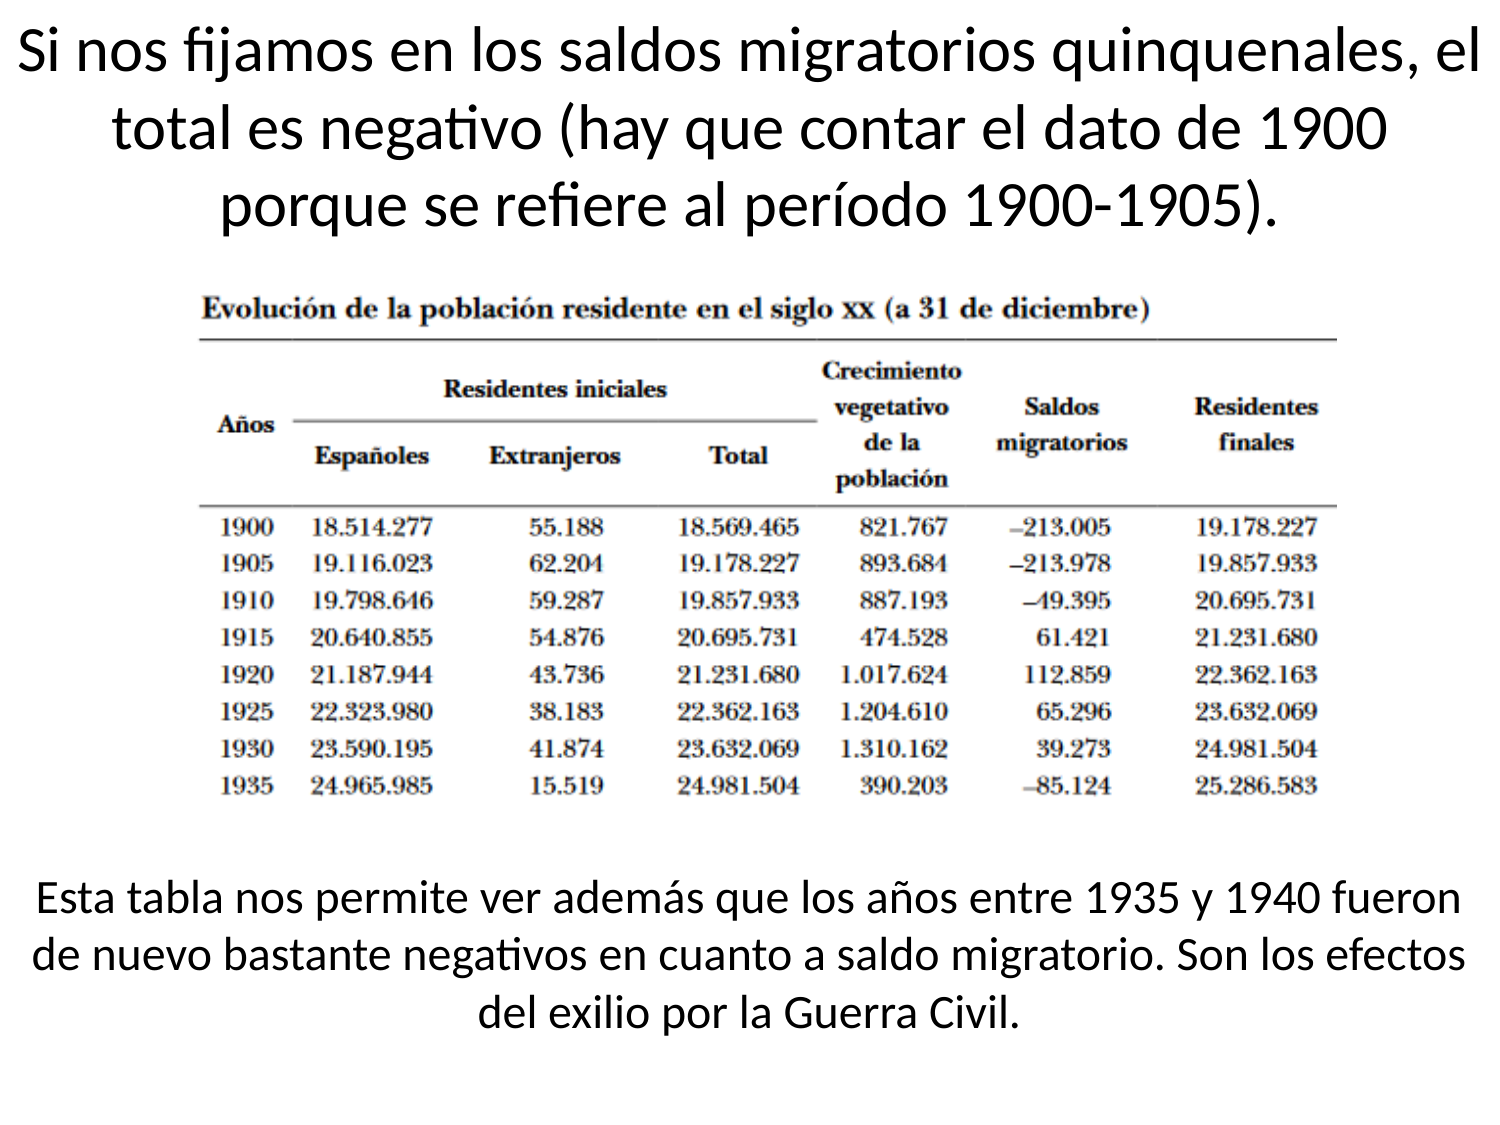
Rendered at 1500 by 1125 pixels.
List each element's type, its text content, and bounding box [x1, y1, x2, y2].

picture [194, 290, 1337, 805]
text_box Esta tabla nos permite ver además que los años entre 1935 y 1940 fueron de nuevo bastante negativos en cuanto a saldo migratorio. Son los efectos del exilio por la Guerra Civil. [0, 857, 1500, 1045]
text_box Si nos fijamos en los saldos migratorios quinquenales, el total es negativo (hay que contar el dato de 1900 porque se refiere al período 1900-1905). [0, 0, 1500, 248]
